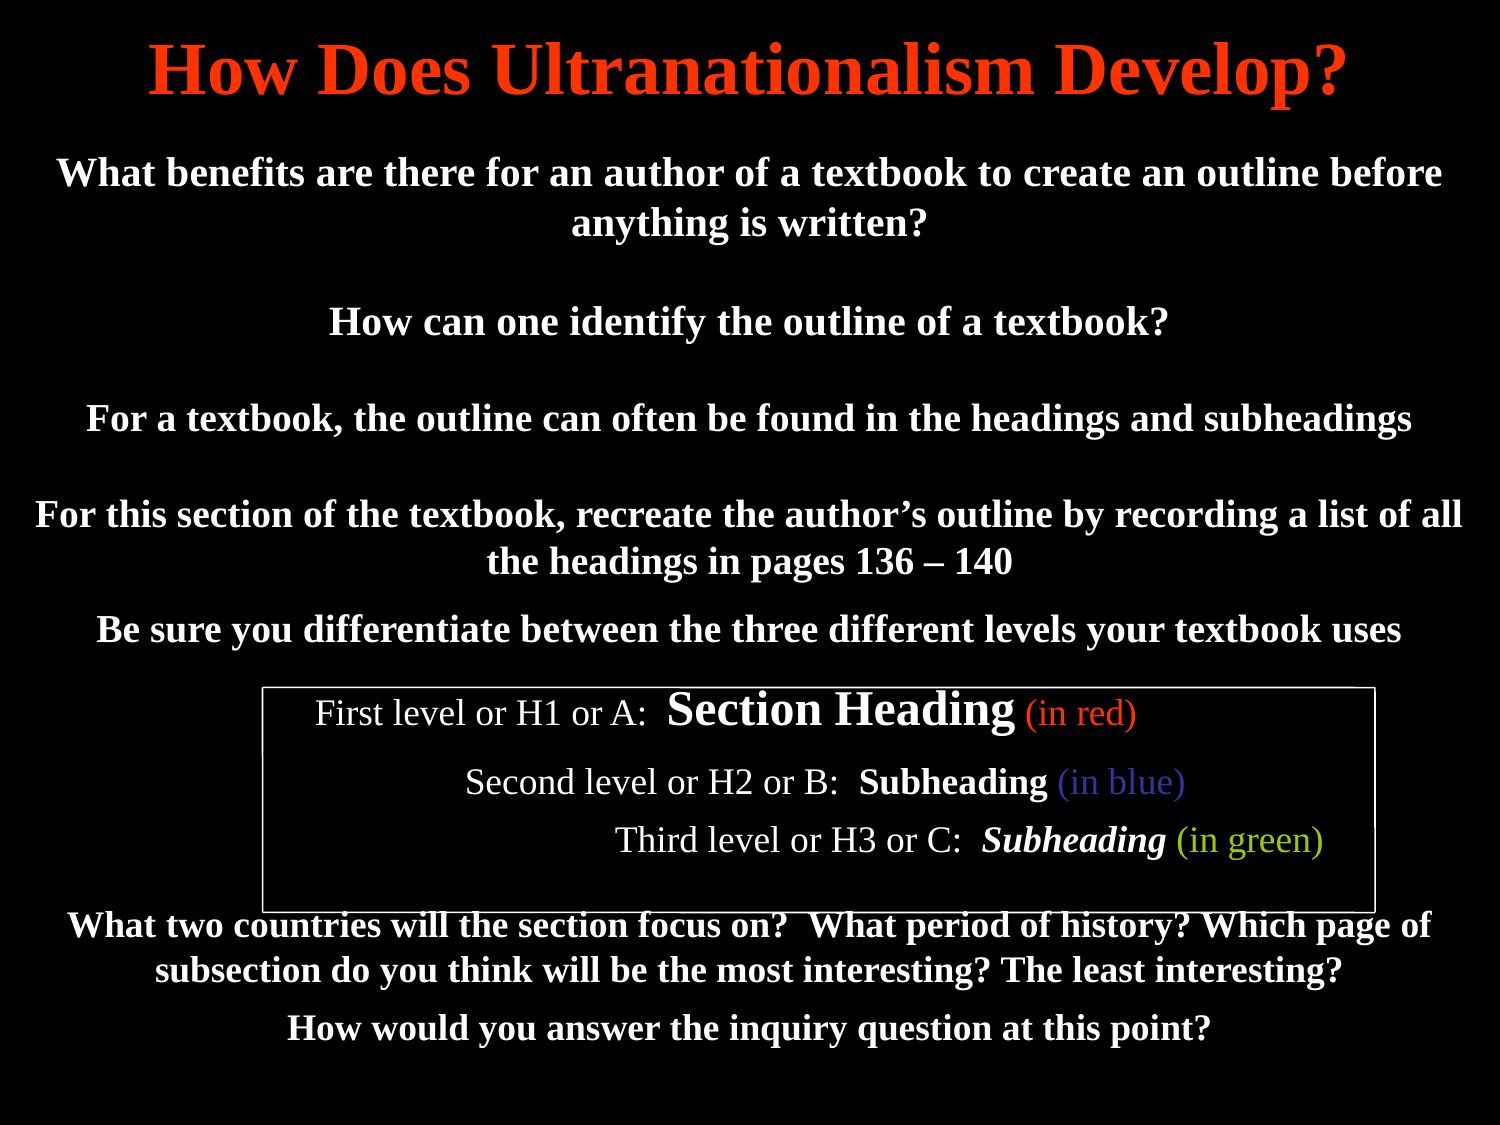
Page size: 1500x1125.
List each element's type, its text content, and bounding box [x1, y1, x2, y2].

text_box How Does Ultranationalism Develop? [0, 12, 1500, 118]
text_box What benefits are there for an author of a textbook to create an outline before anything is written? How can one identify the outline of a textbook? For a textbook, the outline can often be found in the headings and subheadings For this section of the textbook, recreate the author’s outline by recording a list of all the headings in pages 136 – 140 Be sure you differentiate between the three different levels your textbook uses First level or H1 or A: Section Heading (in red) Second level or H2 or B: Subheading (in blue) Third level or H3 or C: Subheading (in green) What two countries will the section focus on? What period of history? Which page of subsection do you think will be the most interesting? The least interesting? How would you answer the inquiry question at this point? [0, 137, 1500, 1056]
